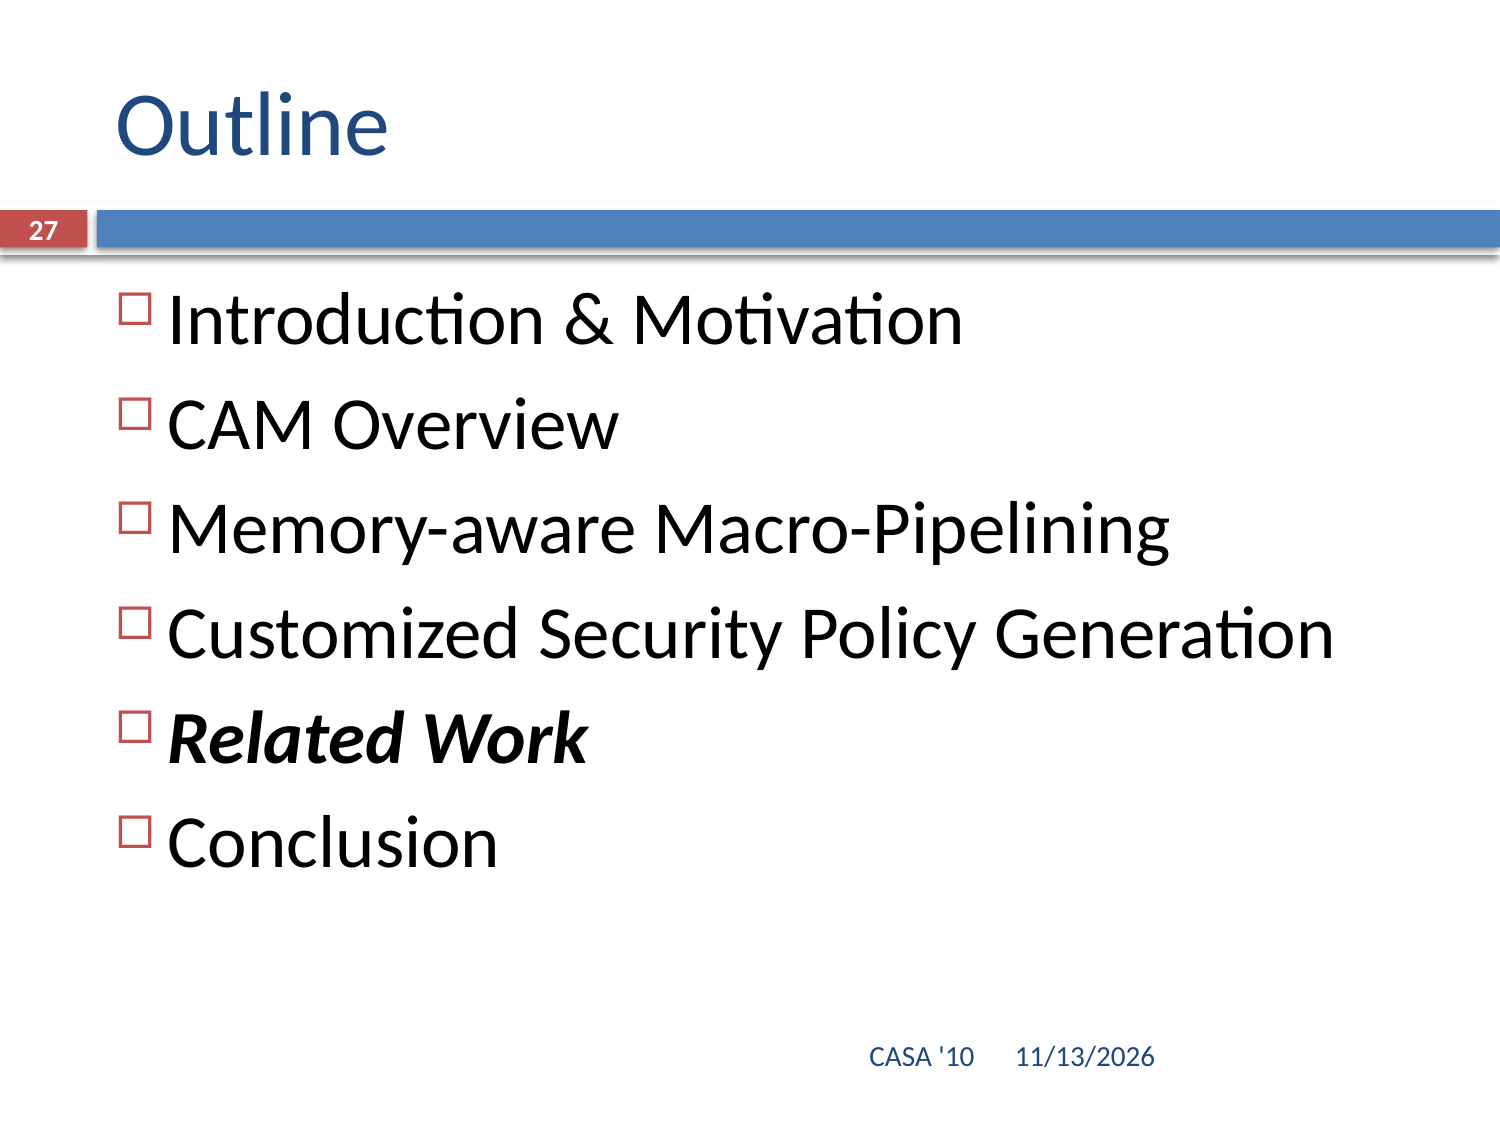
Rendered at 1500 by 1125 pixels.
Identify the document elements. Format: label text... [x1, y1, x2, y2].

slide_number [999, 1025, 1438, 1085]
footer CASA '10 [99, 1024, 990, 1085]
title Outline [100, 37, 1438, 200]
slide_number 27 [0, 208, 88, 249]
list Introduction & Motivation CAM Overview Memory-aware Macro-Pipelining Customized Security Policy Generation Related Work Conclusion [100, 262, 1438, 1000]
